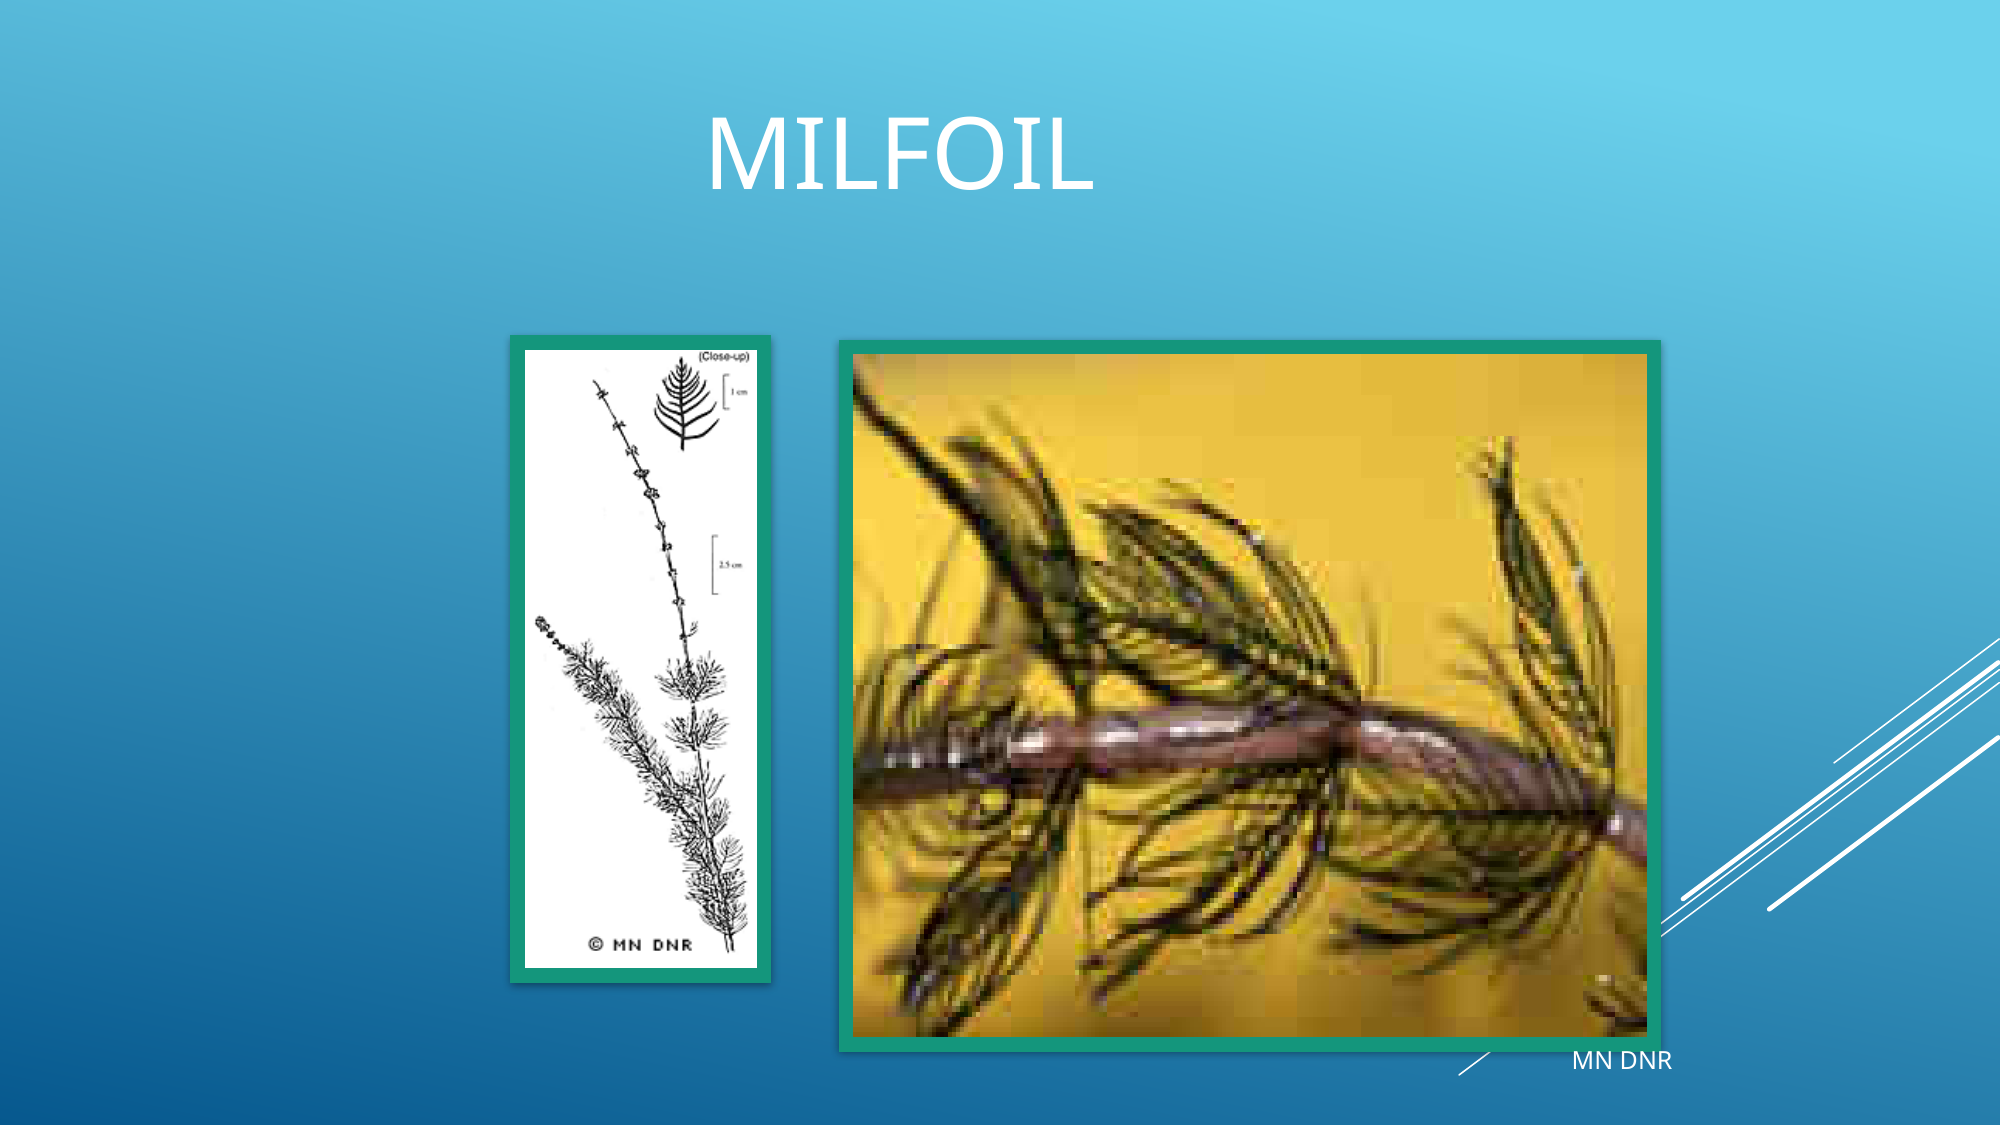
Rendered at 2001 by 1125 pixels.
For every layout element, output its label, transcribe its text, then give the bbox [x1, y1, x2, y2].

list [524, 349, 757, 969]
title Milfoil [362, 24, 1438, 275]
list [852, 353, 1648, 1038]
text_box MN DNR [1249, 1037, 1688, 1083]
